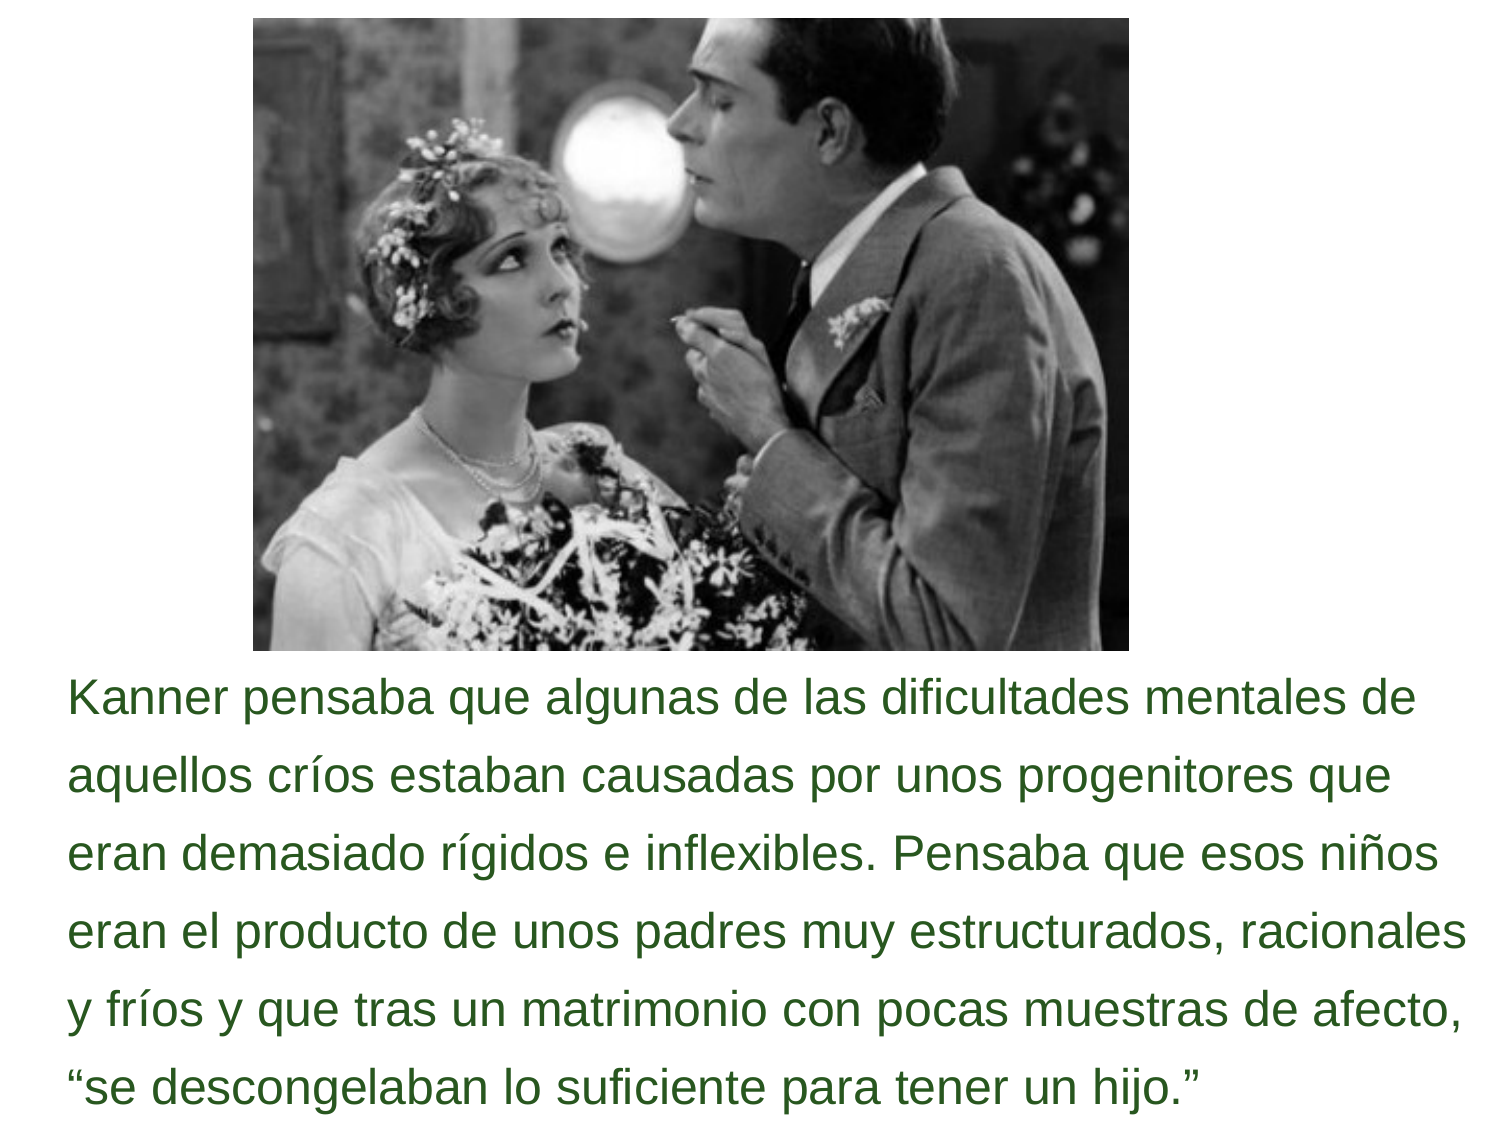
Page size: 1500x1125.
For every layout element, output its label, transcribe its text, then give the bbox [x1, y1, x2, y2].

text_box Kanner pensaba que algunas de las dificultades mentales de aquellos críos estaban causadas por unos progenitores que eran demasiado rígidos e inflexibles. Pensaba que esos niños eran el producto de unos padres muy estructurados, racionales y fríos y que tras un matrimonio con pocas muestras de afecto, “se descongelaban lo suficiente para tener un hijo.” [53, 639, 1500, 1122]
picture [253, 18, 1130, 651]
